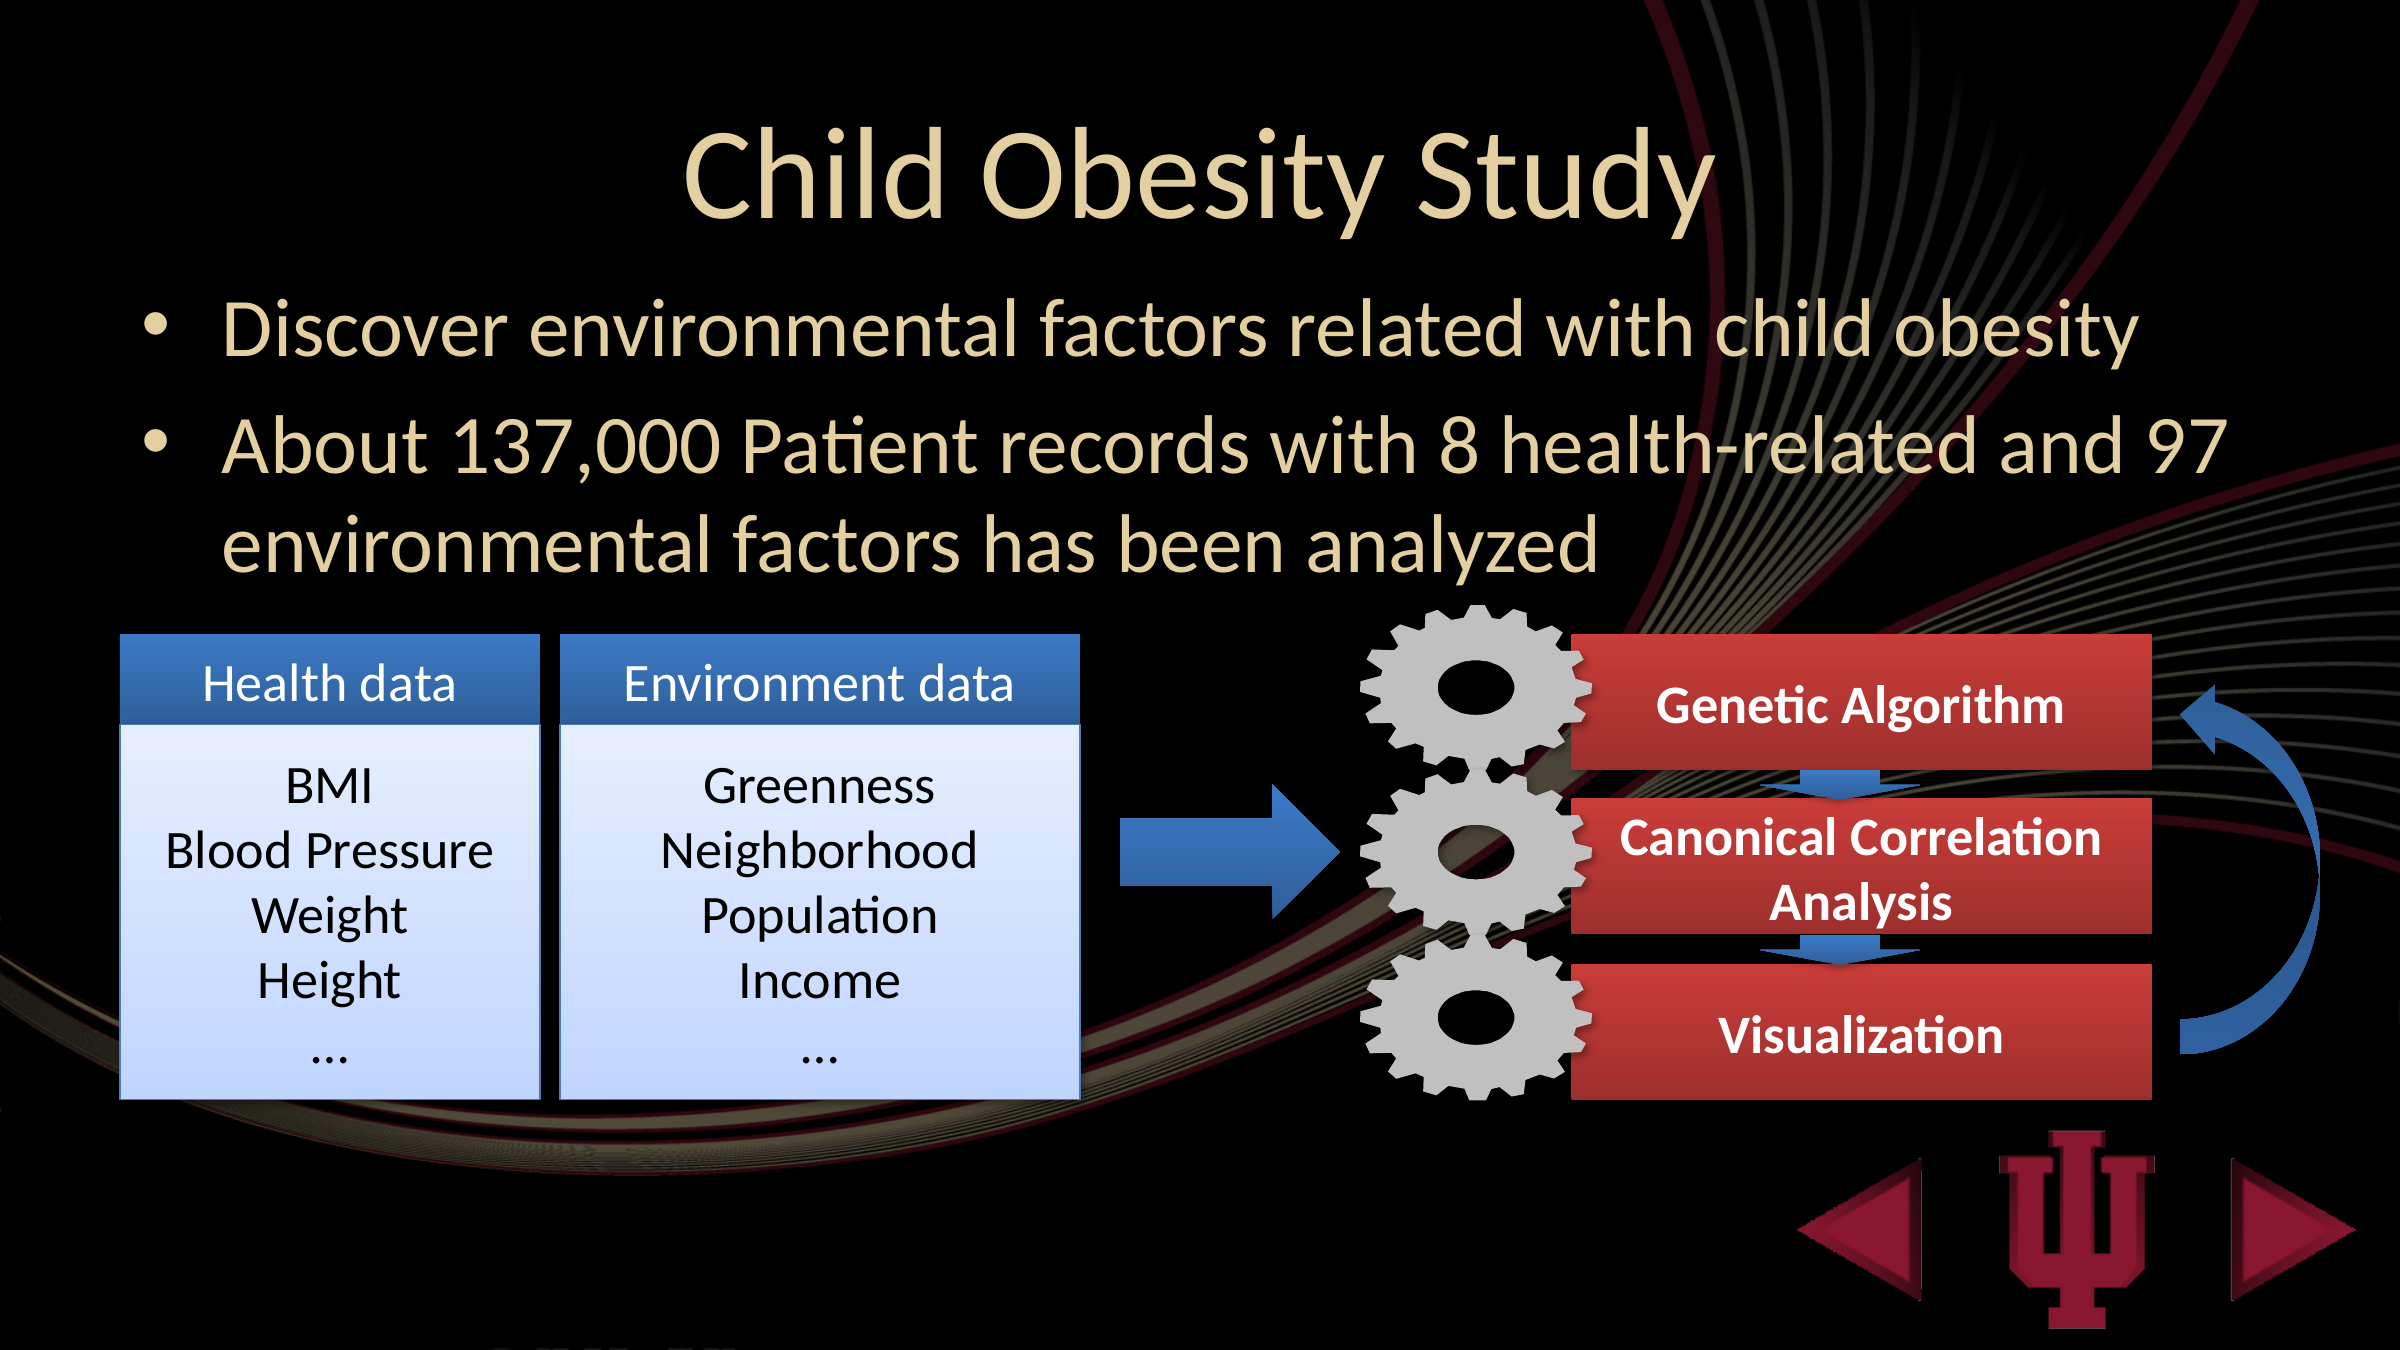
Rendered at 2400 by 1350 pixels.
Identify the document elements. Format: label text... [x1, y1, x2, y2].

text_box [2179, 684, 2320, 1055]
text_box Environment data [560, 634, 1080, 724]
text_box Visualization [1571, 964, 2152, 1100]
text_box [1359, 935, 1593, 1101]
text_box Health data [119, 634, 540, 724]
text_box Canonical Correlation Analysis [1571, 798, 2152, 934]
text_box Greenness Neighborhood Population Income … [559, 724, 1081, 1100]
text_box [1359, 605, 1593, 770]
text_box [1760, 769, 1921, 800]
text_box Genetic Algorithm [1571, 634, 2152, 770]
title Child Obesity Study [120, 54, 2280, 262]
text_box [1760, 934, 1921, 965]
picture [0, 0, 2400, 1350]
text_box BMI Blood Pressure Weight Height … [119, 724, 541, 1100]
text_box [1119, 784, 1340, 920]
text_box [1359, 769, 1593, 935]
list Discover environmental factors related with child obesity About 137,000 Patient records with 8 health-related and 97 environmental factors has been analyzed [120, 262, 2280, 1154]
